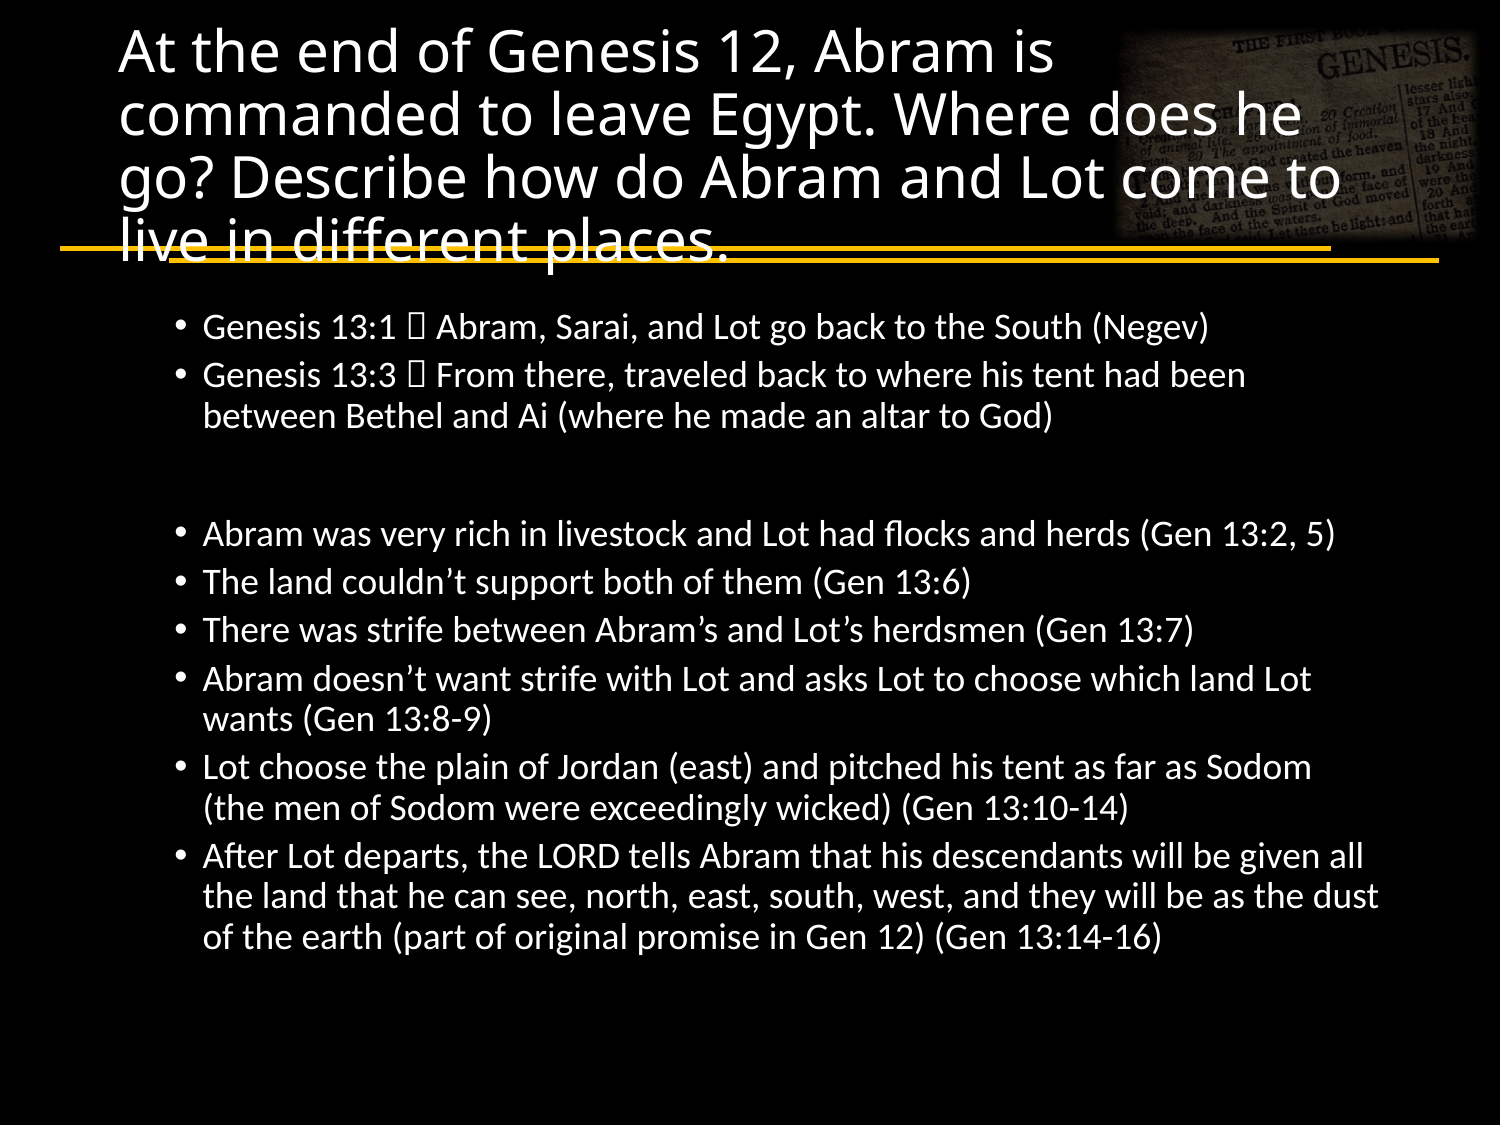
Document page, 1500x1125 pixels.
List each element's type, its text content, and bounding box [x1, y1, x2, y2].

picture [1120, 36, 1472, 234]
title At the end of Genesis 12, Abram is commanded to leave Egypt. Where does he go? Describe how do Abram and Lot come to live in different places. [103, 59, 1397, 237]
list Genesis 13:1  Abram, Sarai, and Lot go back to the South (Negev) Genesis 13:3  From there, traveled back to where his tent had been between Bethel and Ai (where he made an altar to God) Abram was very rich in livestock and Lot had flocks and herds (Gen 13:2, 5) The land couldn’t support both of them (Gen 13:6) There was strife between Abram’s and Lot’s herdsmen (Gen 13:7) Abram doesn’t want strife with Lot and asks Lot to choose which land Lot wants (Gen 13:8-9) Lot choose the plain of Jordan (east) and pitched his tent as far as Sodom (the men of Sodom were exceedingly wicked) (Gen 13:10-14) After Lot departs, the LORD tells Abram that his descendants will be given all the land that he can see, north, east, south, west, and they will be as the dust of the earth (part of original promise in Gen 12) (Gen 13:14-16) [103, 299, 1397, 1014]
